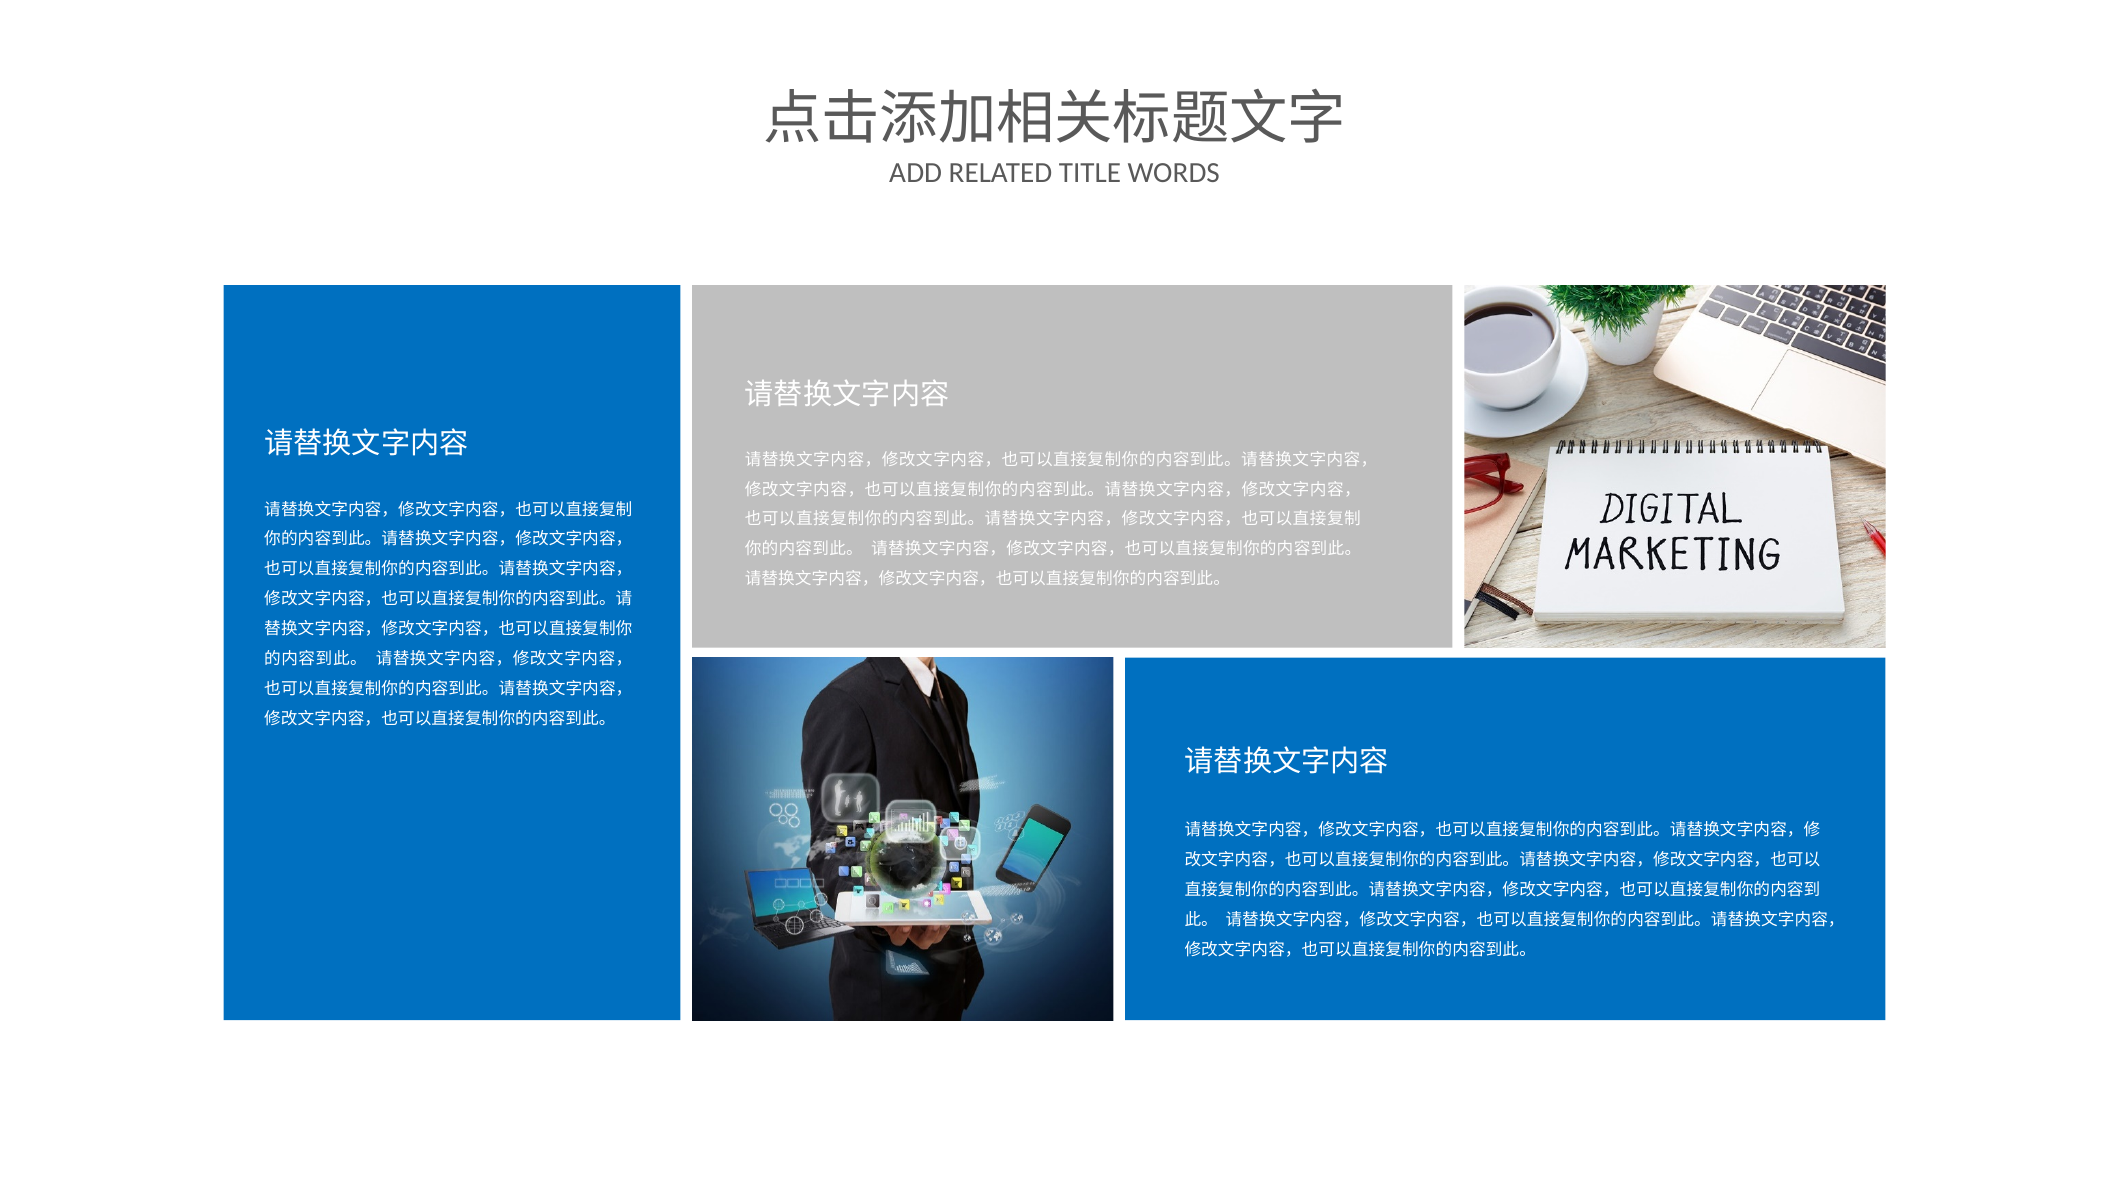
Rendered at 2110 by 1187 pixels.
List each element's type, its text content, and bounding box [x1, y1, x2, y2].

text_box ADD RELATED TITLE WORDS [873, 144, 1237, 196]
text_box [691, 657, 1114, 1021]
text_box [1125, 657, 1886, 1021]
text_box [1463, 284, 1887, 649]
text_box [223, 285, 681, 1021]
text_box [692, 285, 1453, 648]
text_box 点击添加相关标题文字 [747, 71, 1362, 158]
